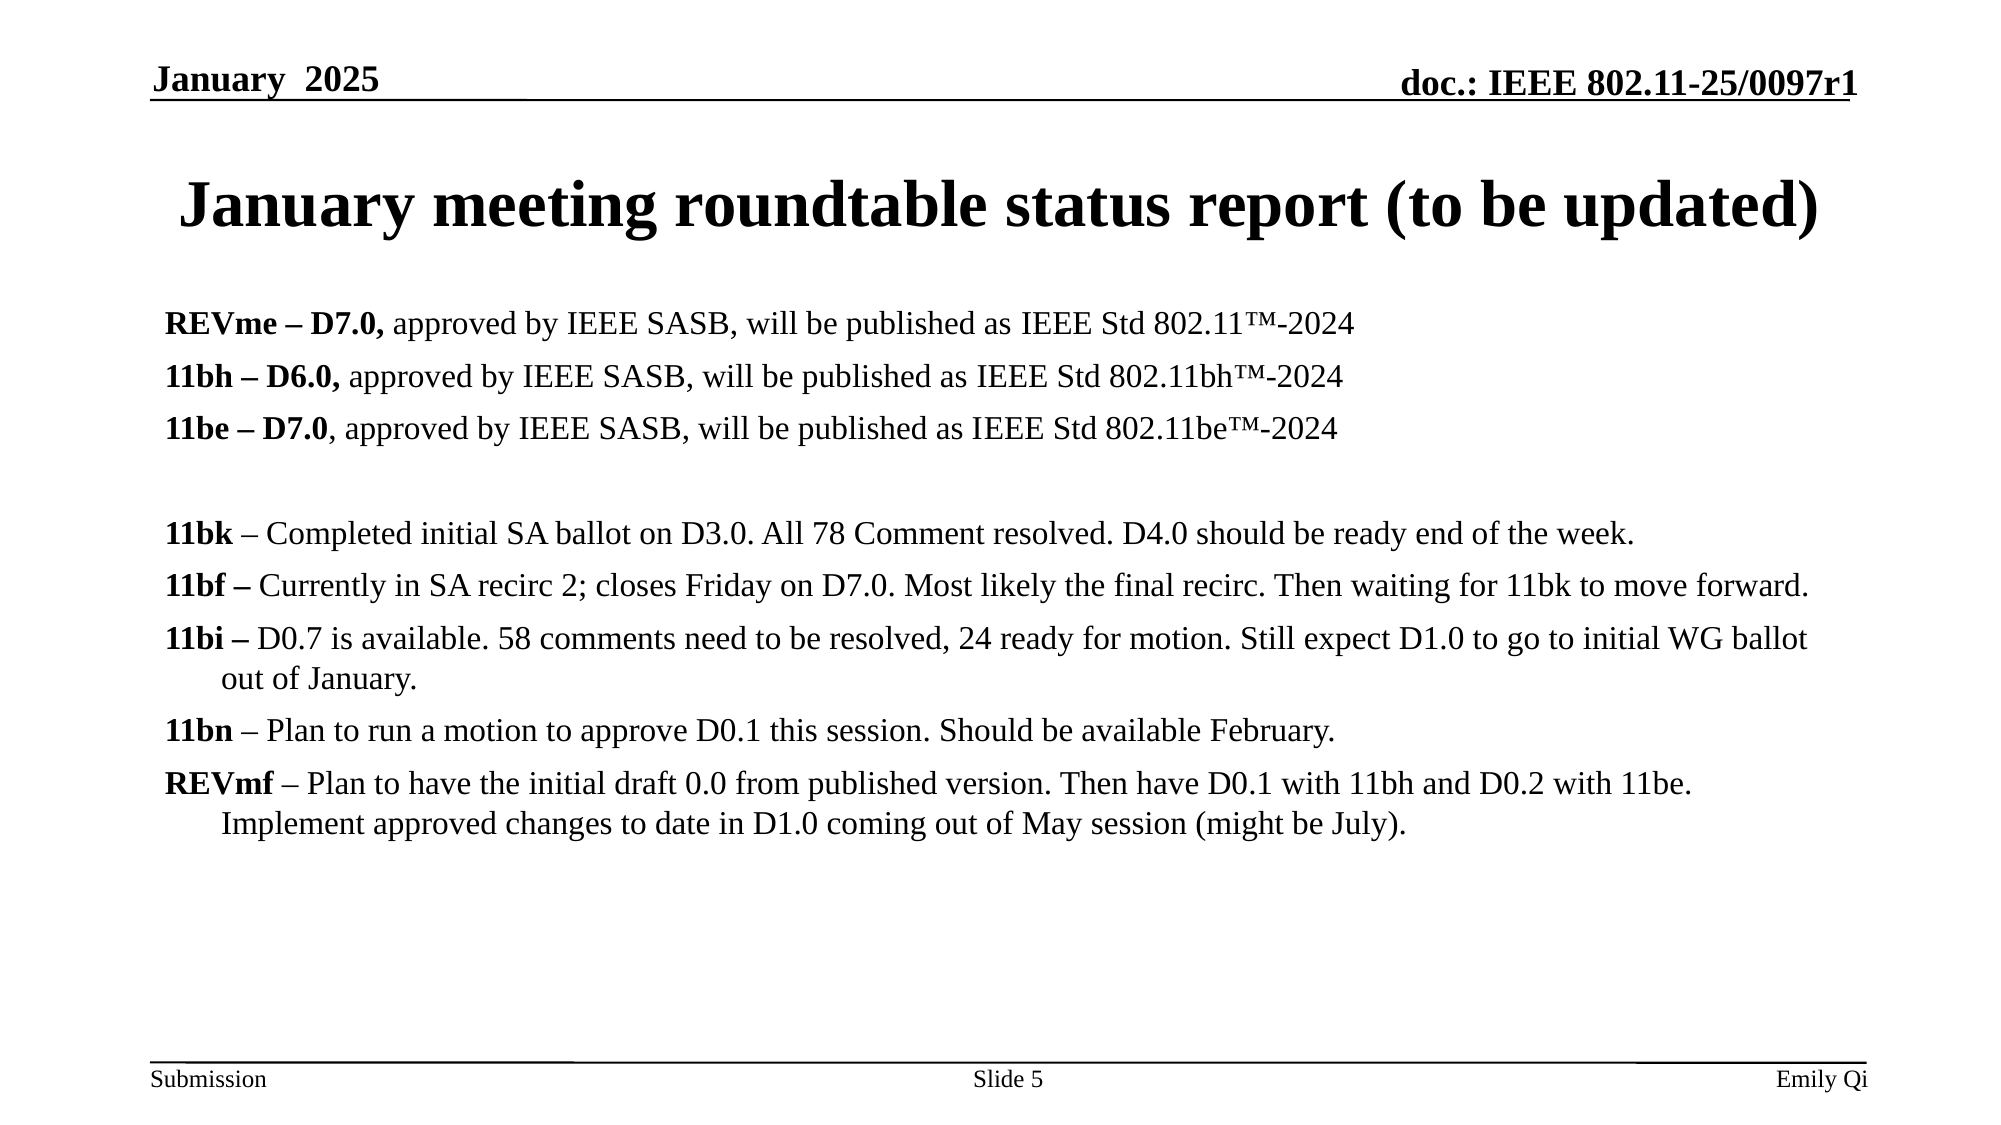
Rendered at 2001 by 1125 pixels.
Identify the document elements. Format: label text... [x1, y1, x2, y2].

title January meeting roundtable status report (to be updated) [149, 112, 1851, 288]
footer Emily Qi [1171, 1061, 1869, 1093]
slide_number Slide 5 [950, 1061, 1067, 1123]
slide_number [152, 54, 563, 100]
list REVme – D7.0, approved by IEEE SASB, will be published as IEEE Std 802.11™-2024 11bh – D6.0, approved by IEEE SASB, will be published as IEEE Std 802.11bh™-2024 11be – D7.0, approved by IEEE SASB, will be published as IEEE Std 802.11be™-2024 11bk – Completed initial SA ballot on D3.0. All 78 Comment resolved. D4.0 should be ready end of the week. 11bf – Currently in SA recirc 2; closes Friday on D7.0. Most likely the final recirc. Then waiting for 11bk to move forward. 11bi – D0.7 is available. 58 comments need to be resolved, 24 ready for motion. Still expect D1.0 to go to initial WG ballot out of January. 11bn – Plan to run a motion to approve D0.1 this session. Should be available February. REVmf – Plan to have the initial draft 0.0 from published version. Then have D0.1 with 11bh and D0.2 with 11be. Implement approved changes to date in D1.0 coming out of May session (might be July). [149, 293, 1850, 1013]
